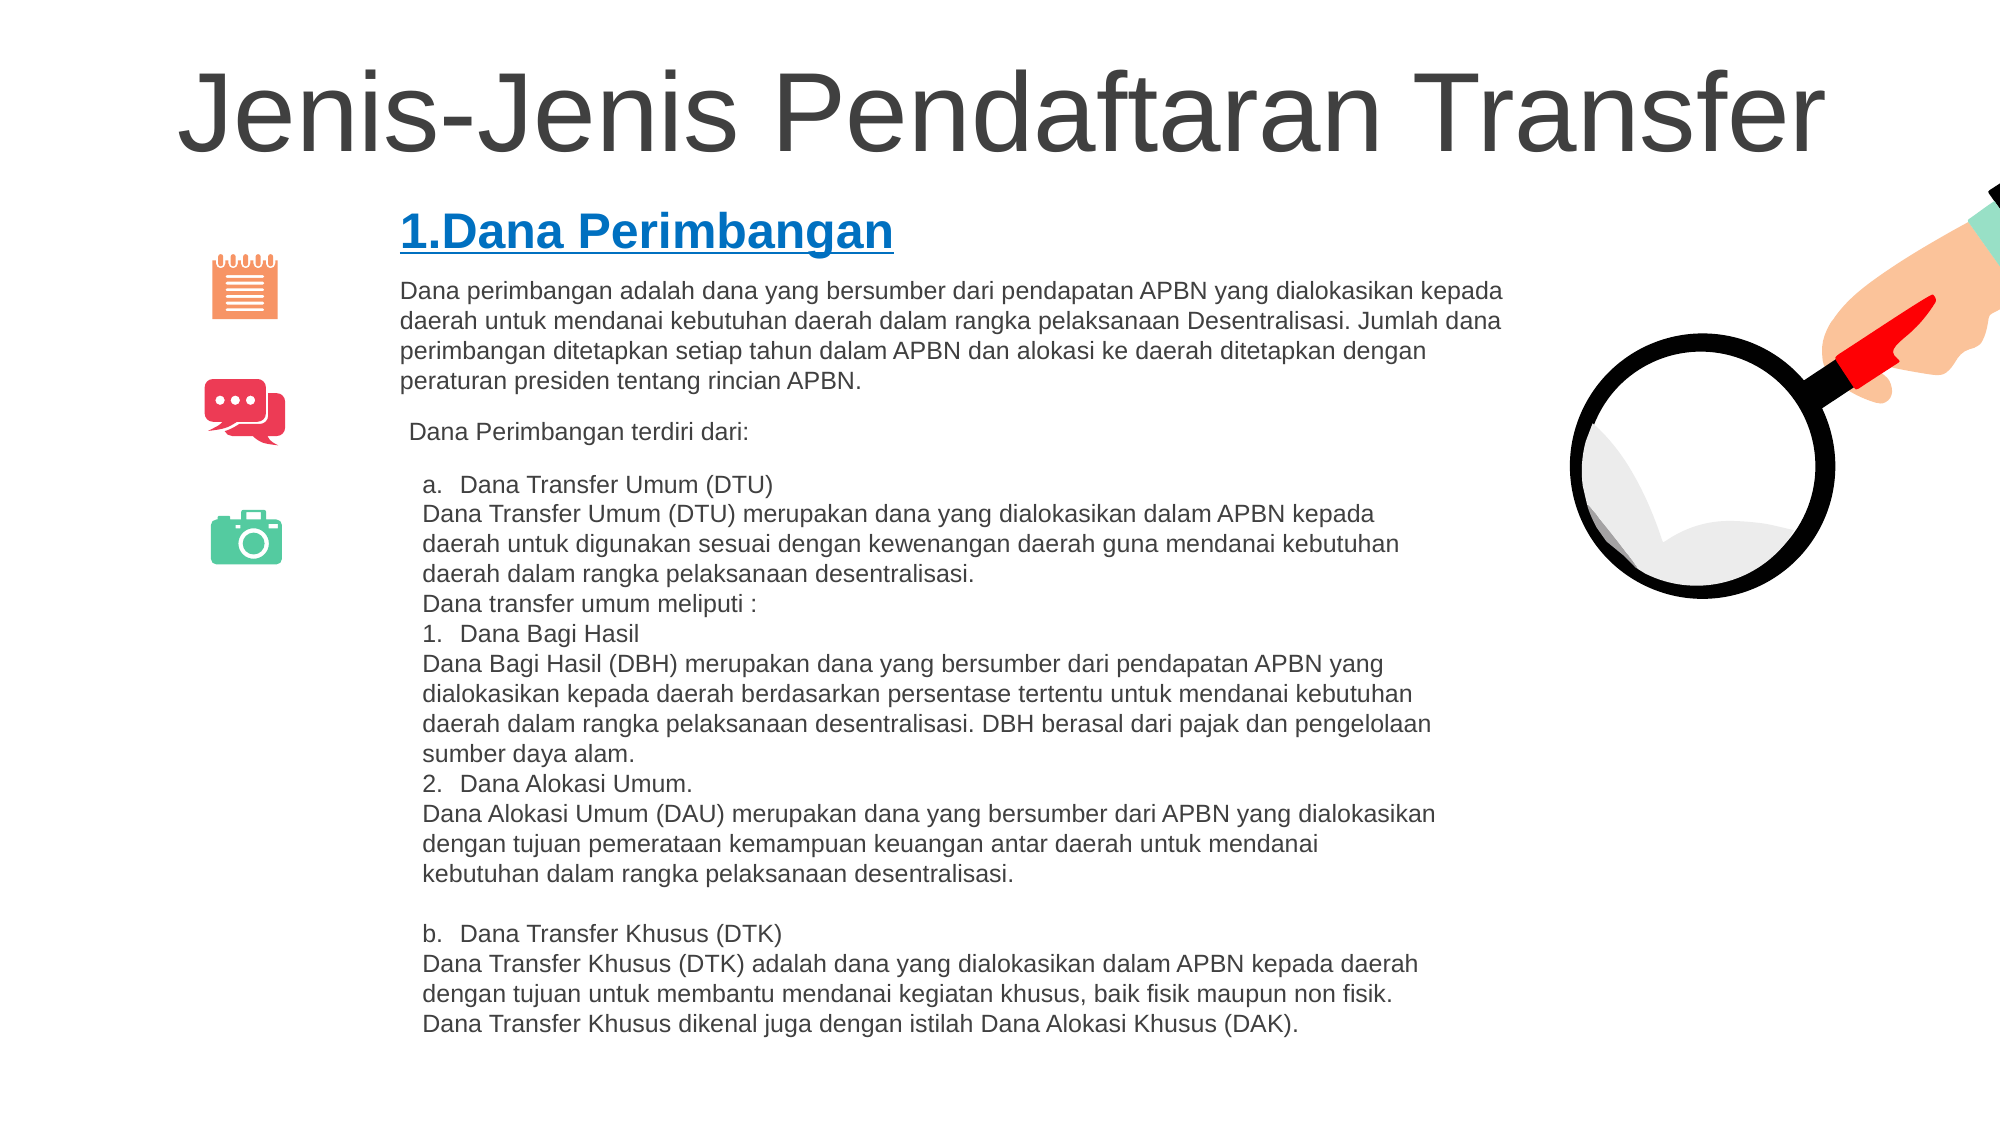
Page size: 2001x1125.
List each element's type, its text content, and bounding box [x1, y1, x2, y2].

chart [123, 315, 360, 558]
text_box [1555, 33, 2000, 601]
text_box [211, 252, 279, 315]
text_box [209, 558, 284, 566]
text_box Dana Transfer Umum (DTU) Dana Transfer Umum (DTU) merupakan dana yang dialokasikan dalam APBN kepada daerah untuk digunakan sesuai dengan kewenangan daerah guna mendanai kebutuhan daerah dalam rangka pelaksanaan desentralisasi. Dana transfer umum meliputi : Dana Bagi Hasil Dana Bagi Hasil (DBH) merupakan dana yang bersumber dari pendapatan APBN yang dialokasikan kepada daerah berdasarkan persentase tertentu untuk mendanai kebutuhan daerah dalam rangka pelaksanaan desentralisasi. DBH berasal dari pajak dan pengelolaan sumber daya alam. Dana Alokasi Umum. Dana Alokasi Umum (DAU) merupakan dana yang bersumber dari APBN yang dialokasikan dengan tujuan pemerataan kemampuan keuangan antar daerah untuk mendanai kebutuhan dalam rangka pelaksanaan desentralisasi. Dana Transfer Khusus (DTK) Dana Transfer Khusus (DTK) adalah dana yang dialokasikan dalam APBN kepada daerah dengan tujuan untuk membantu mendanai kegiatan khusus, baik fisik maupun non fisik. Dana Transfer Khusus dikenal juga dengan istilah Dana Alokasi Khusus (DAK). [407, 530, 1454, 1045]
list Jenis-Jenis Pendaftaran Transfer [53, 55, 1555, 175]
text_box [385, 191, 1555, 530]
